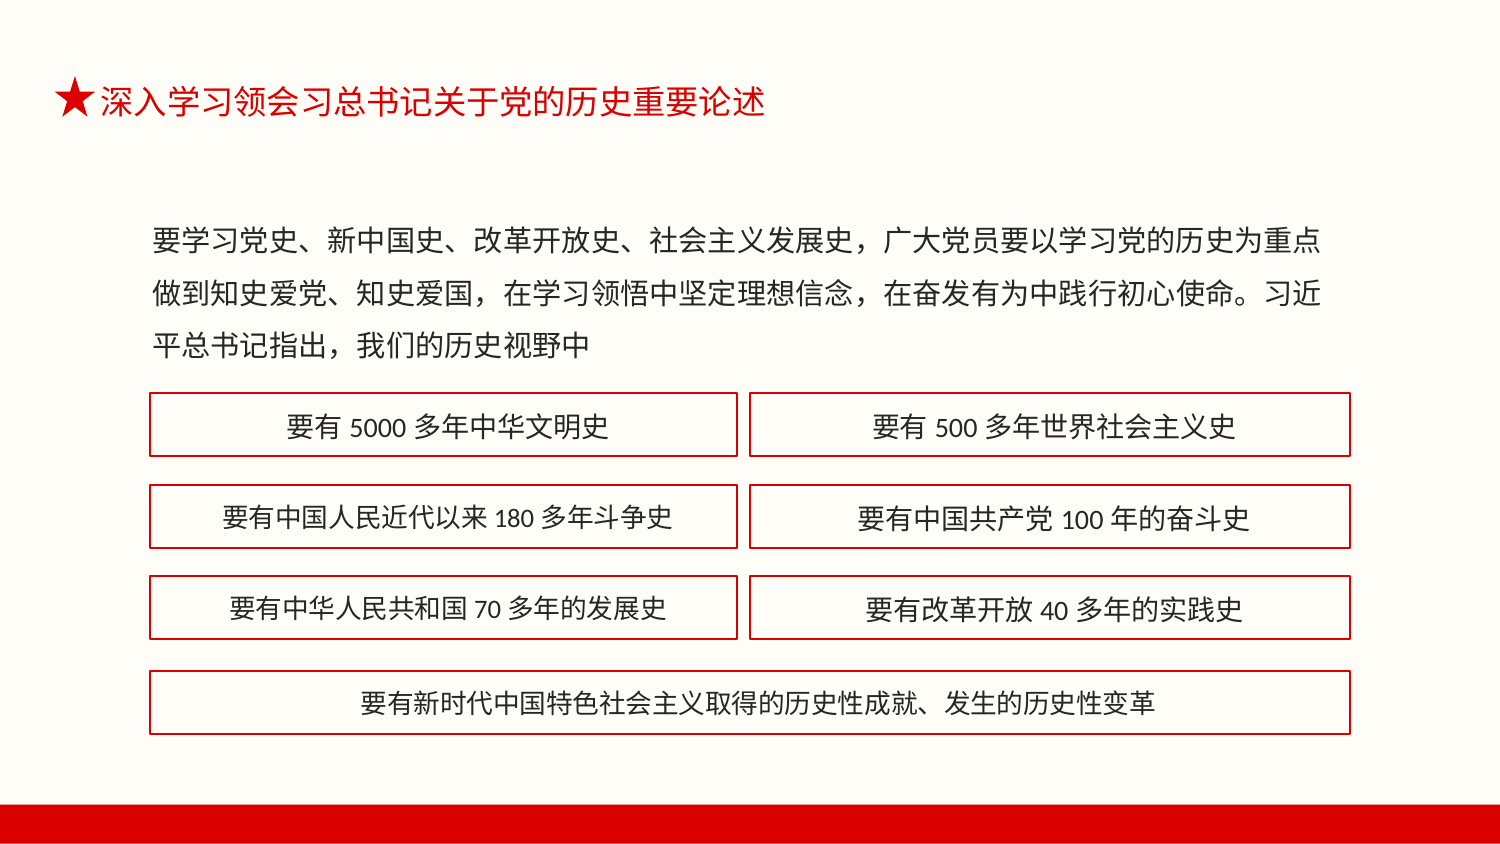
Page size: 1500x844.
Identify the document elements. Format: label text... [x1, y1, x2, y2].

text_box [149, 484, 738, 549]
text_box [149, 670, 1350, 735]
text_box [749, 484, 1350, 549]
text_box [149, 392, 738, 457]
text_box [749, 392, 1350, 457]
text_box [149, 575, 738, 639]
text_box 要学习党史、新中国史、改革开放史、社会主义发展史，广大党员要以学习党的历史为重点做到知史爱党、知史爱国，在学习领悟中坚定理想信念，在奋发有为中践行初心使命。习近平总书记指出，我们的历史视野中 [137, 197, 1353, 370]
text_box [749, 575, 1350, 639]
